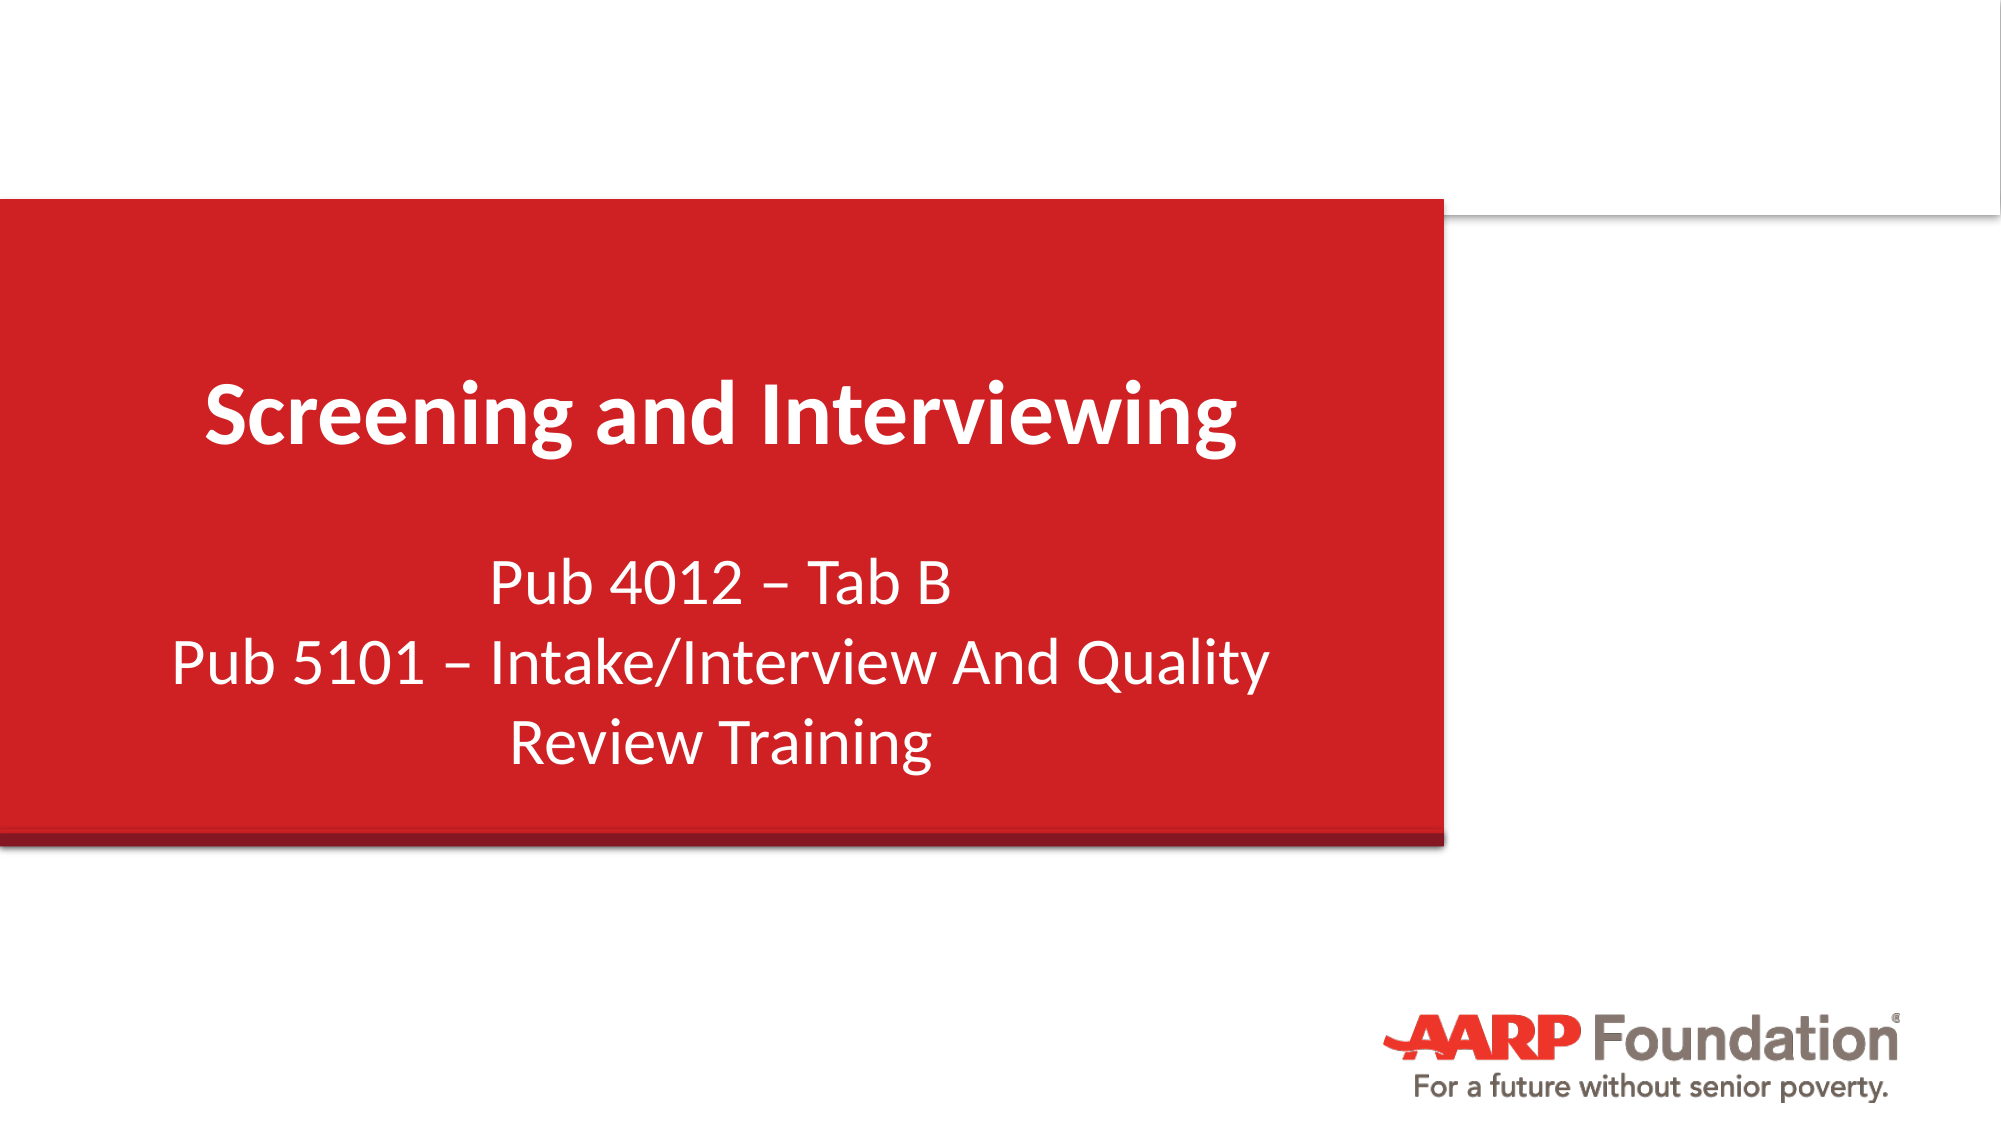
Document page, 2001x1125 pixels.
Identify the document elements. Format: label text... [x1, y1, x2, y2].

subtitle Pub 4012 – Tab B Pub 5101 – Intake/Interview And Quality Review Training [150, 606, 1294, 789]
title Screening and Interviewing [150, 307, 1294, 508]
